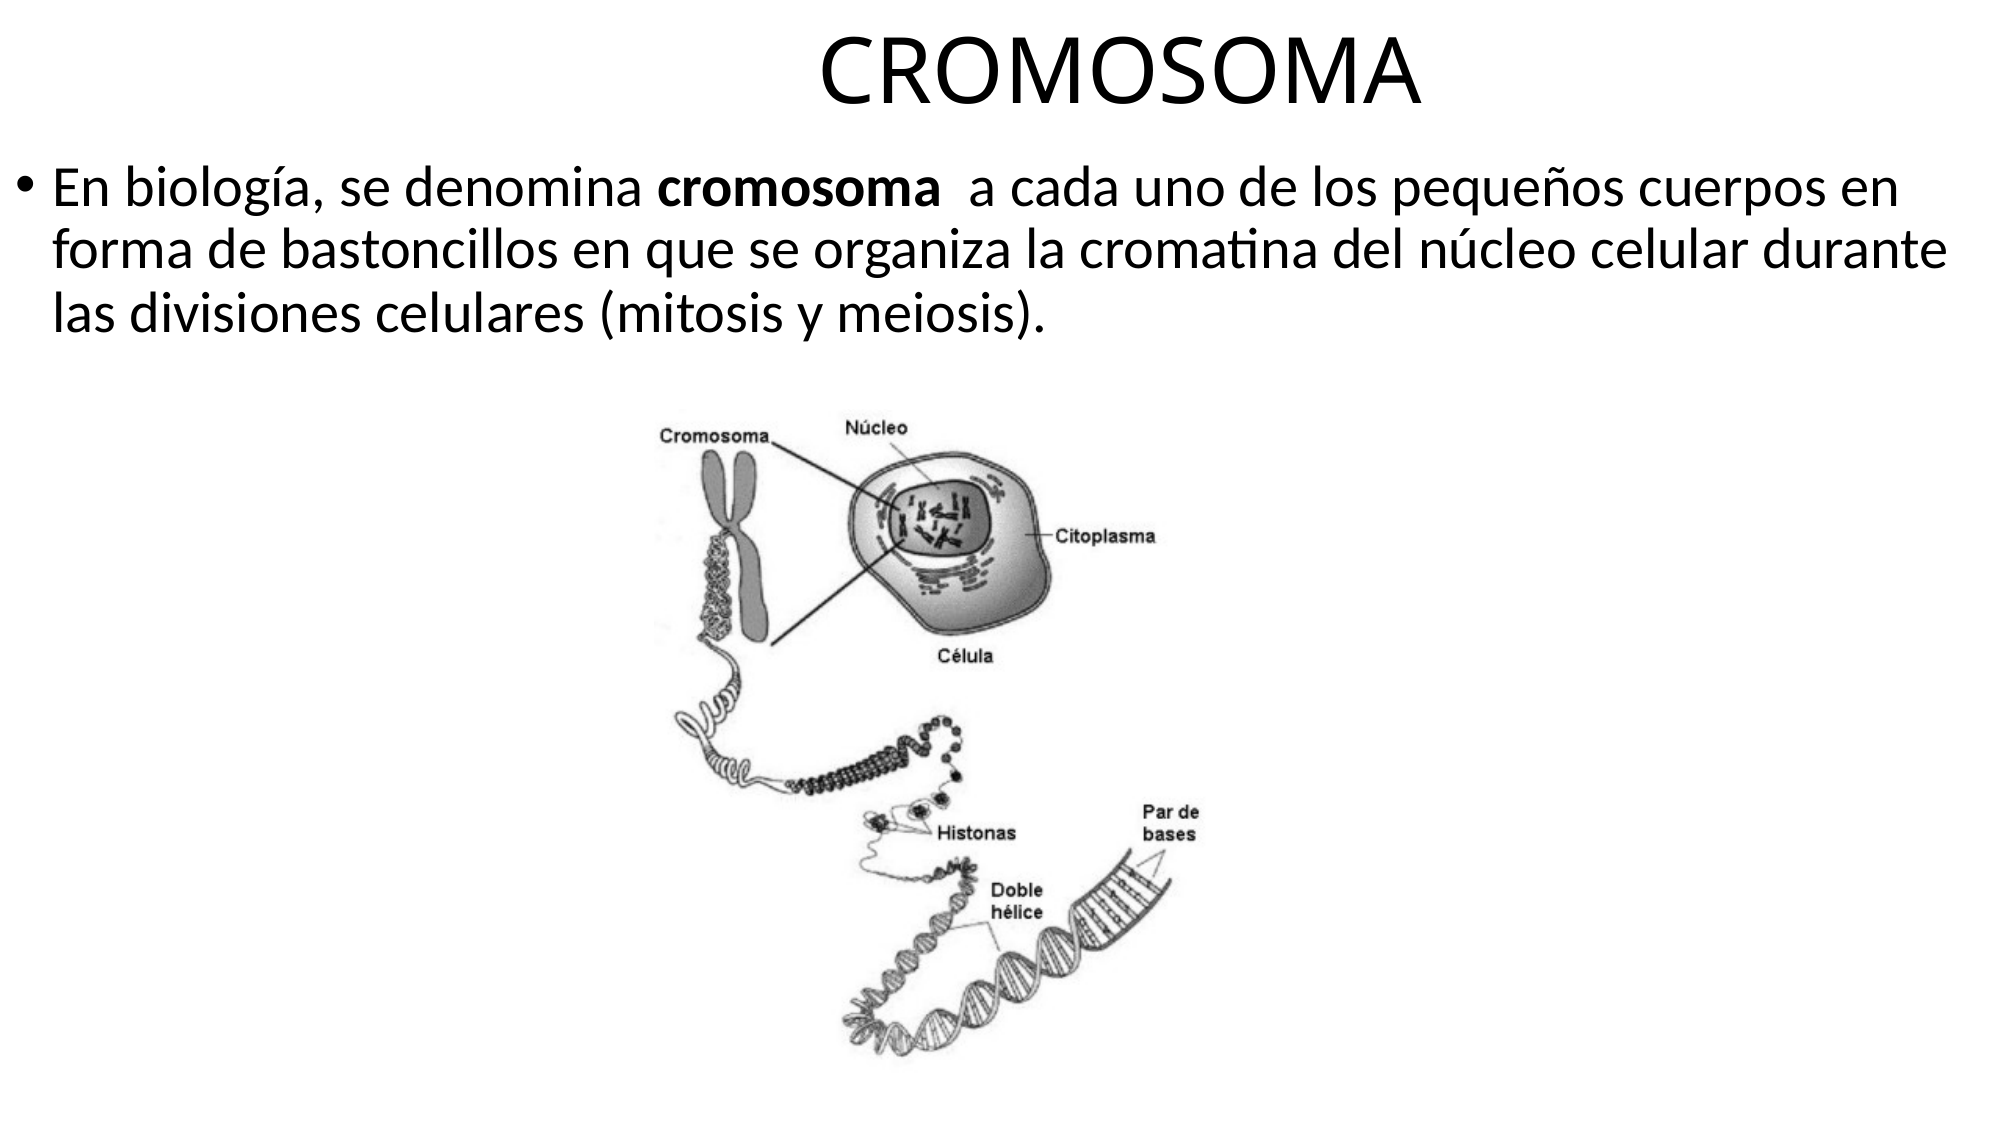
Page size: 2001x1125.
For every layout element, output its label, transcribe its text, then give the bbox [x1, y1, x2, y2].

picture [654, 409, 1213, 1074]
list En biología, se denomina cromosoma a cada uno de los pequeños cuerpos en forma de bastoncillos en que se organiza la cromatina del núcleo celular durante las divisiones celulares (mitosis y meiosis). [0, 148, 2000, 863]
title CROMOSOMA [137, 0, 1863, 148]
